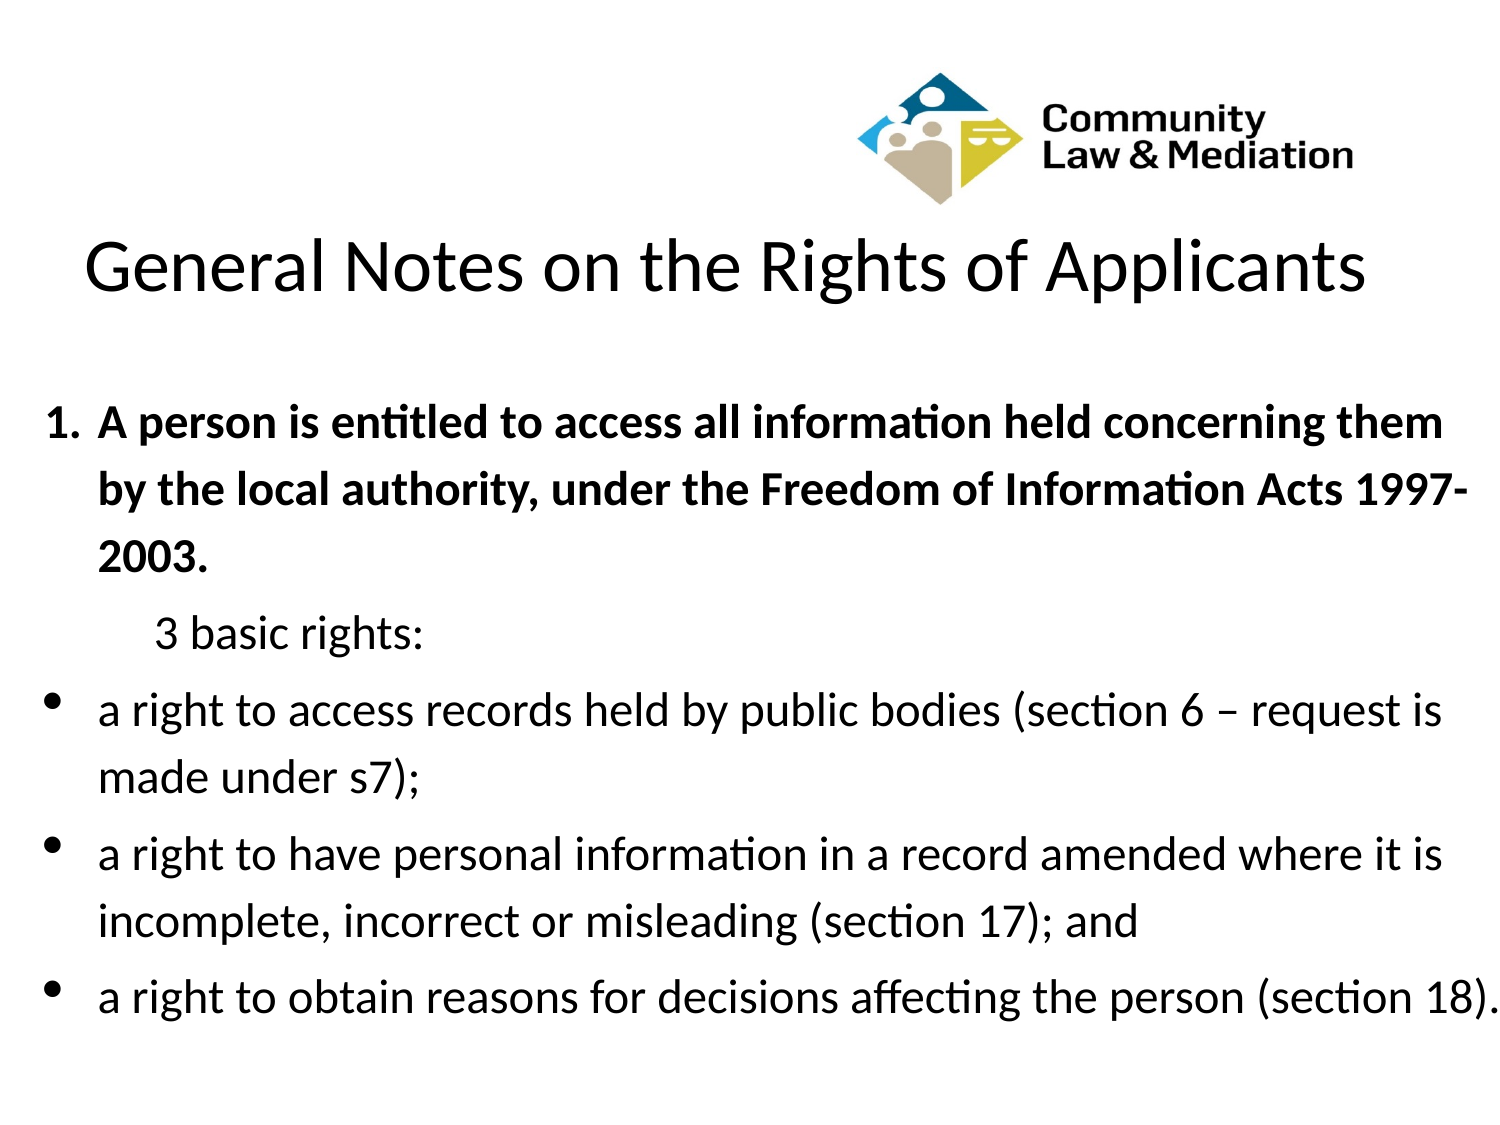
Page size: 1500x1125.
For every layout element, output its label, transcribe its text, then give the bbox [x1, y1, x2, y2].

subtitle A person is entitled to access all information held concerning them by the local authority, under the Freedom of Information Acts 1997-2003. 3 basic rights: a right to access records held by public bodies (section 6 – request is made under s7); a right to have personal information in a record amended where it is incomplete, incorrect or misleading (section 17); and a right to obtain reasons for decisions affecting the person (section 18). [29, 373, 1500, 1094]
picture [856, 67, 1353, 208]
title General Notes on the Rights of Applicants [0, 208, 1500, 315]
